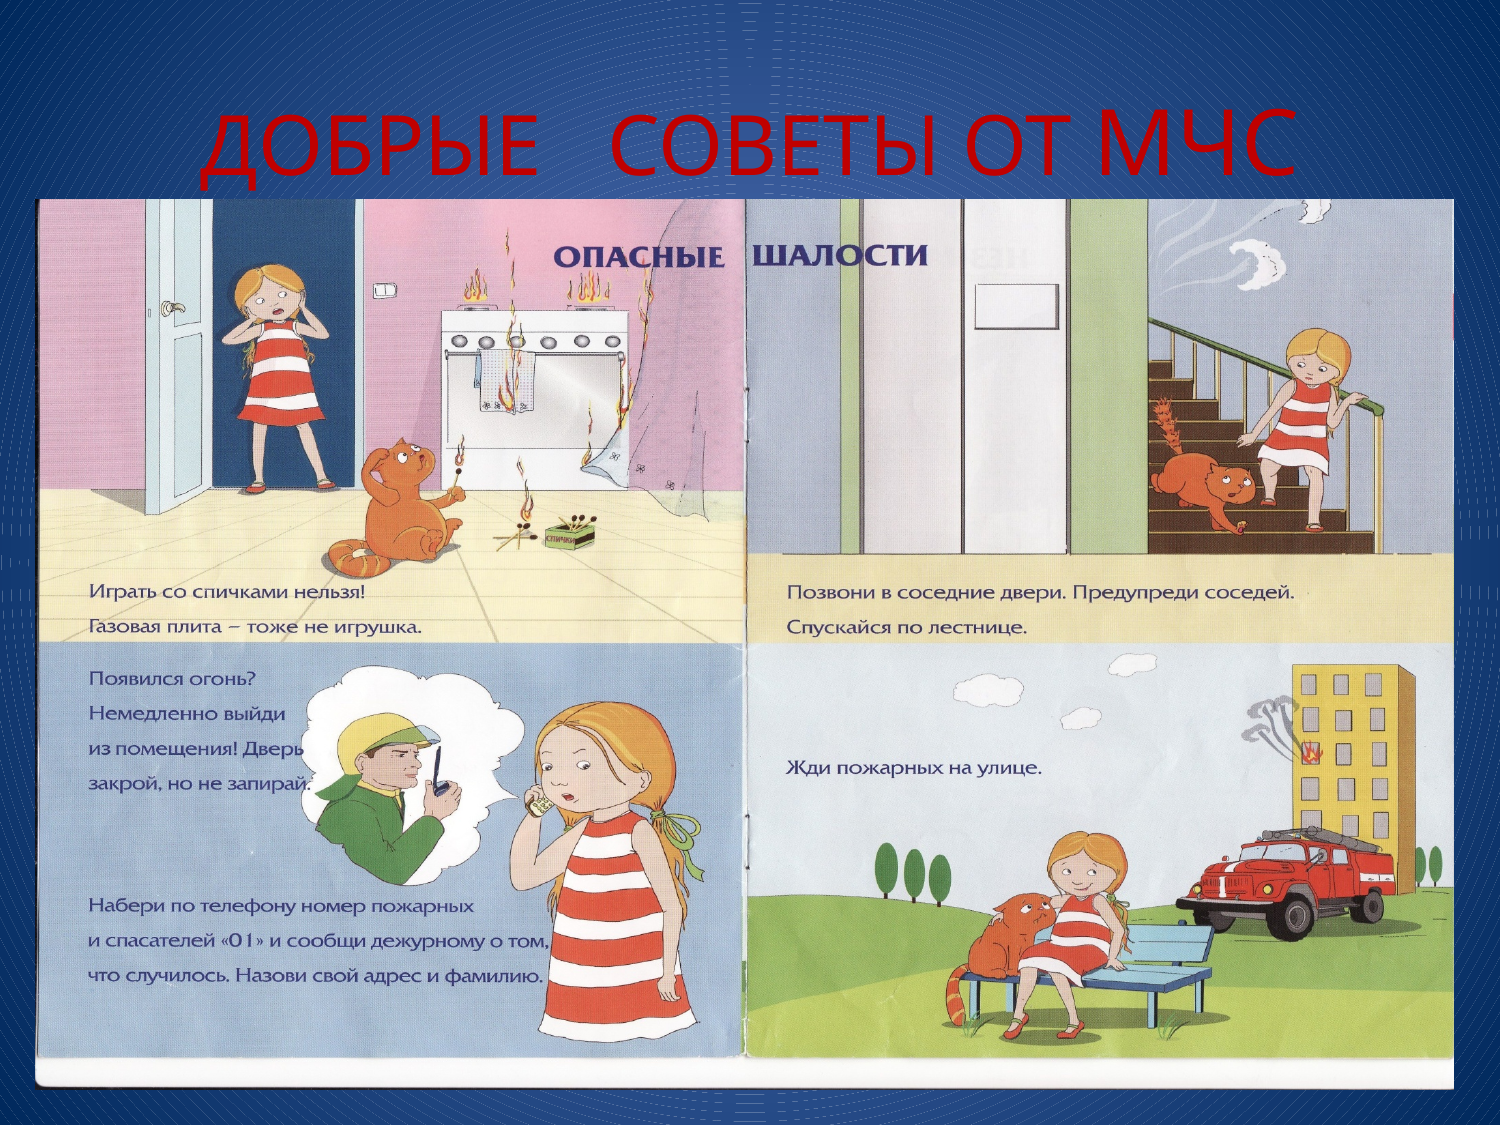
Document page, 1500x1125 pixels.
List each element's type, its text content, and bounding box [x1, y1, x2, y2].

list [34, 198, 1454, 1091]
title ДОБРЫЕ СОВЕТЫ ОТ МЧС [75, 45, 1425, 197]
